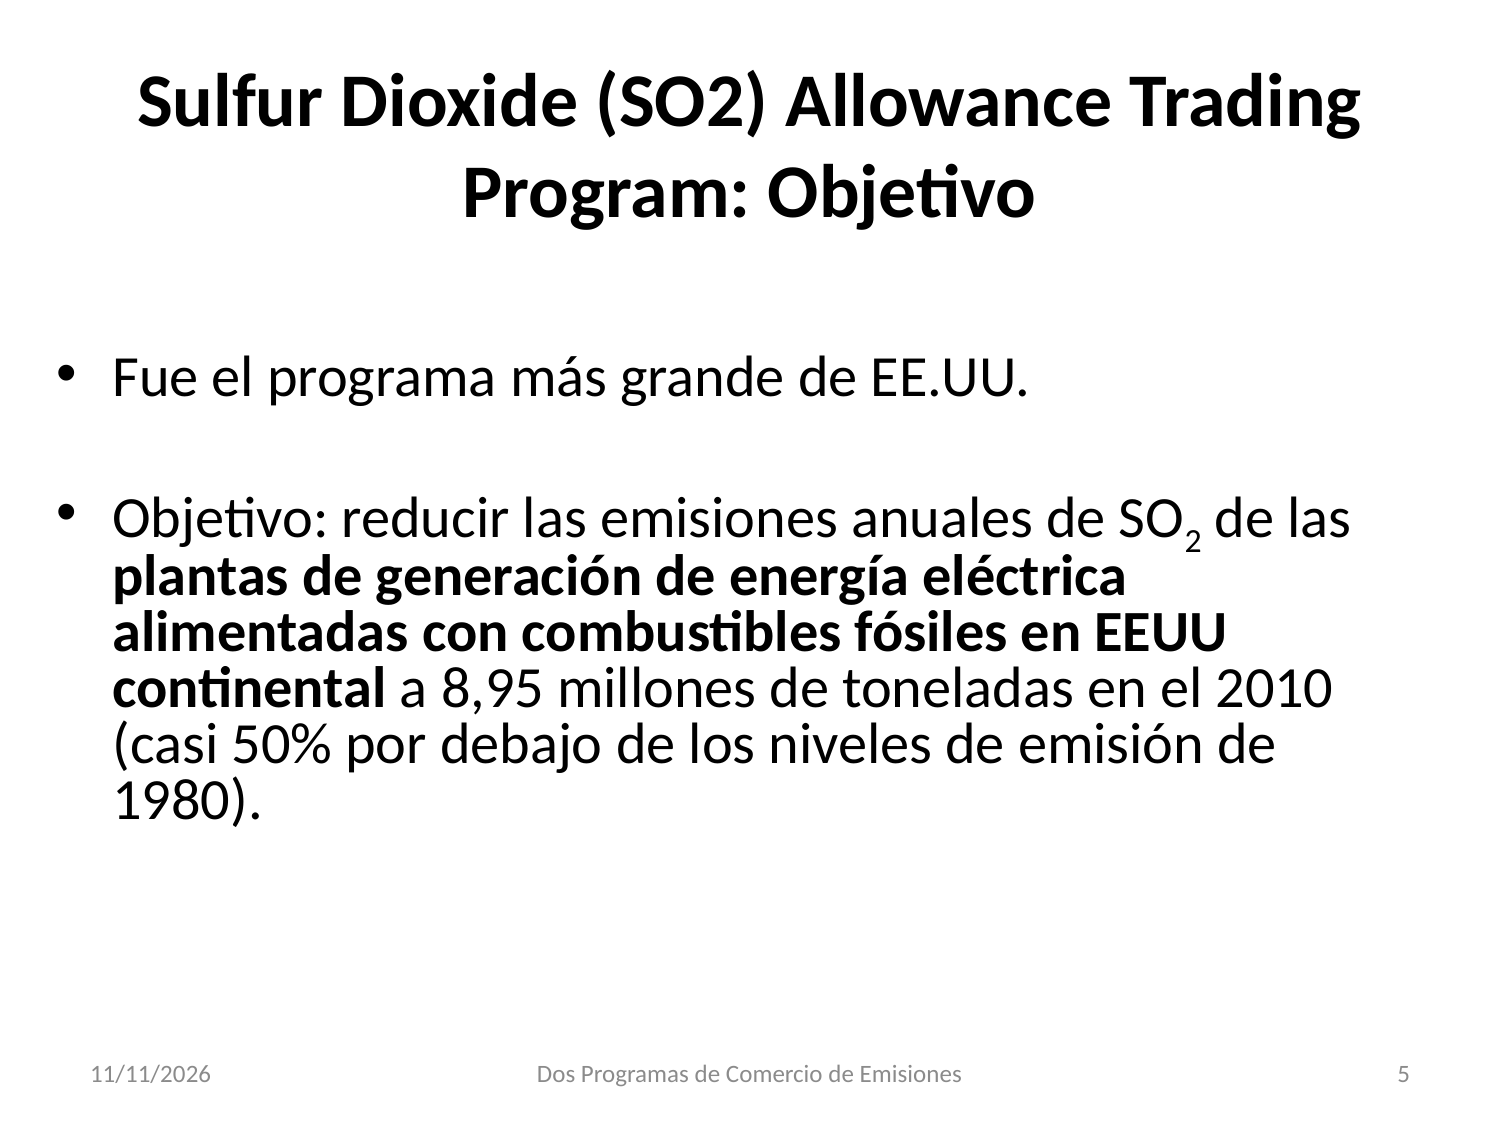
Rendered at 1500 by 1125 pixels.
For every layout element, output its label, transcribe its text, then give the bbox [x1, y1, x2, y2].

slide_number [75, 1042, 425, 1103]
footer Dos Programas de Comercio de Emisiones [512, 1042, 988, 1103]
slide_number 5 [1074, 1042, 1425, 1103]
title Sulfur Dioxide (SO2) Allowance Trading Program: Objetivo [75, 42, 1425, 242]
list Fue el programa más grande de EE.UU. Objetivo: reducir las emisiones anuales de SO2 de las plantas de generación de energía eléctrica alimentadas con combustibles fósiles en EEUU continental a 8,95 millones de toneladas en el 2010 (casi 50% por debajo de los niveles de emisión de 1980). [41, 262, 1425, 1005]
